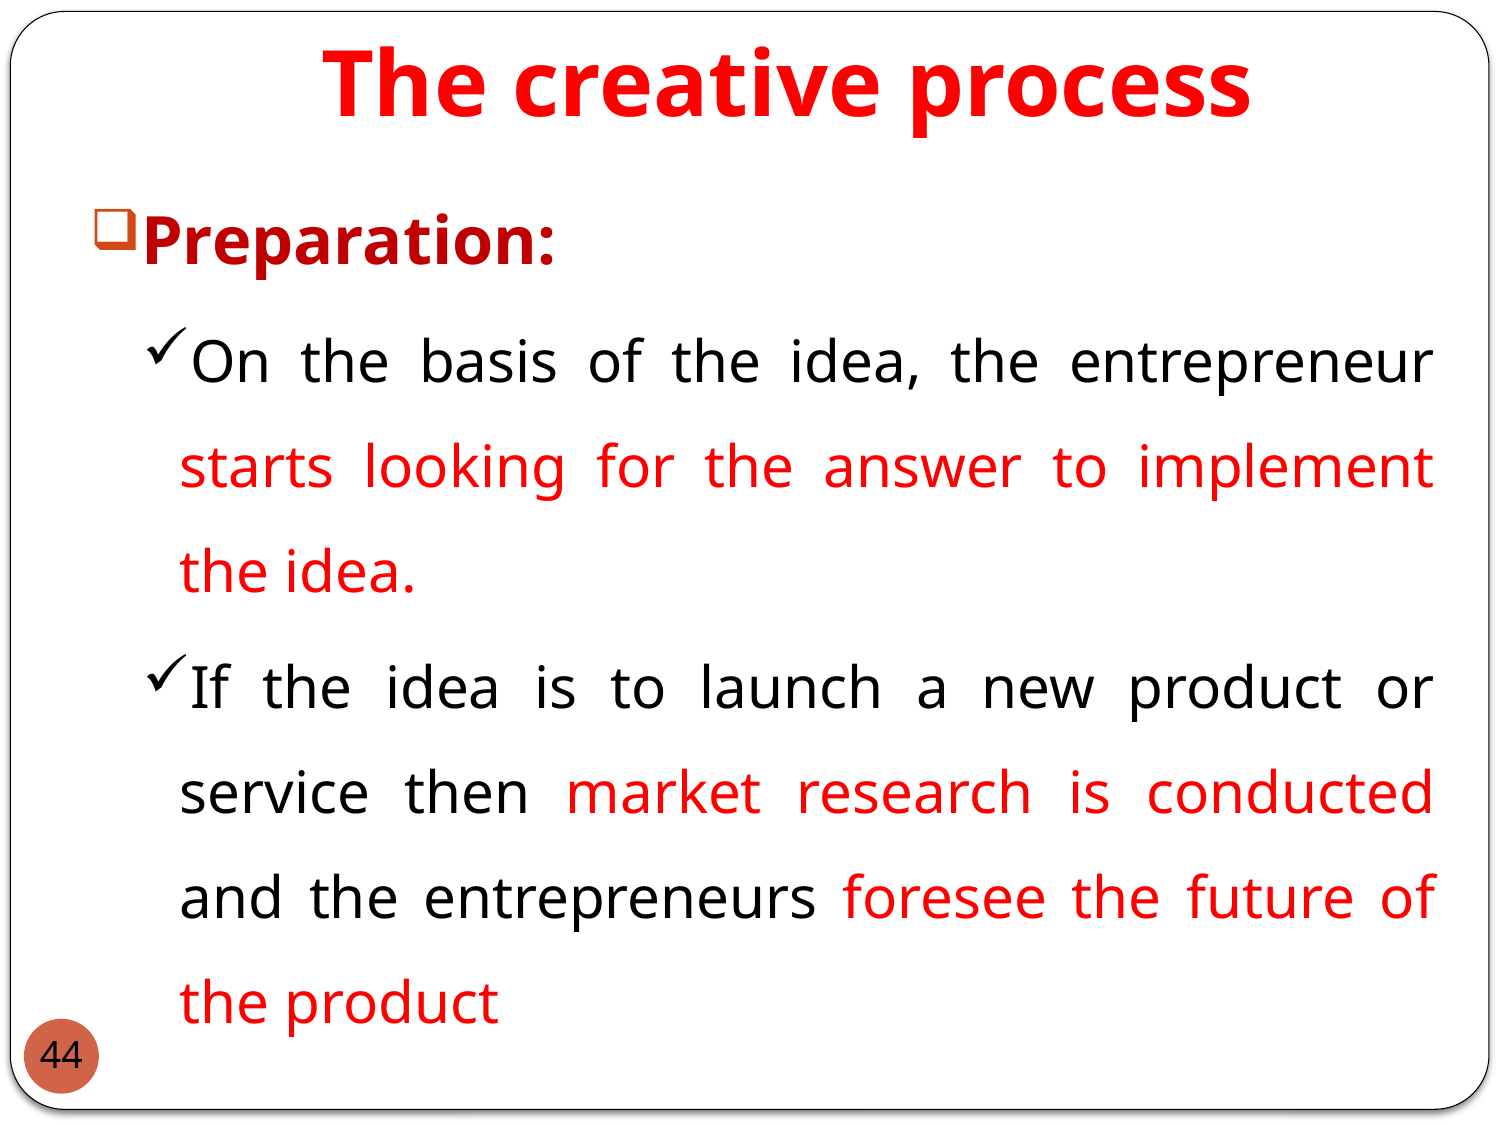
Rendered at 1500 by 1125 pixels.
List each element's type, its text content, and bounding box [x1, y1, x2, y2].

list Preparation: On the basis of the idea, the entrepreneur starts looking for the answer to implement the idea. If the idea is to launch a new product or service then market research is conducted and the entrepreneurs foresee the future of the product [75, 149, 1450, 1025]
title The creative process [150, 37, 1425, 149]
slide_number 44 [23, 1018, 99, 1094]
